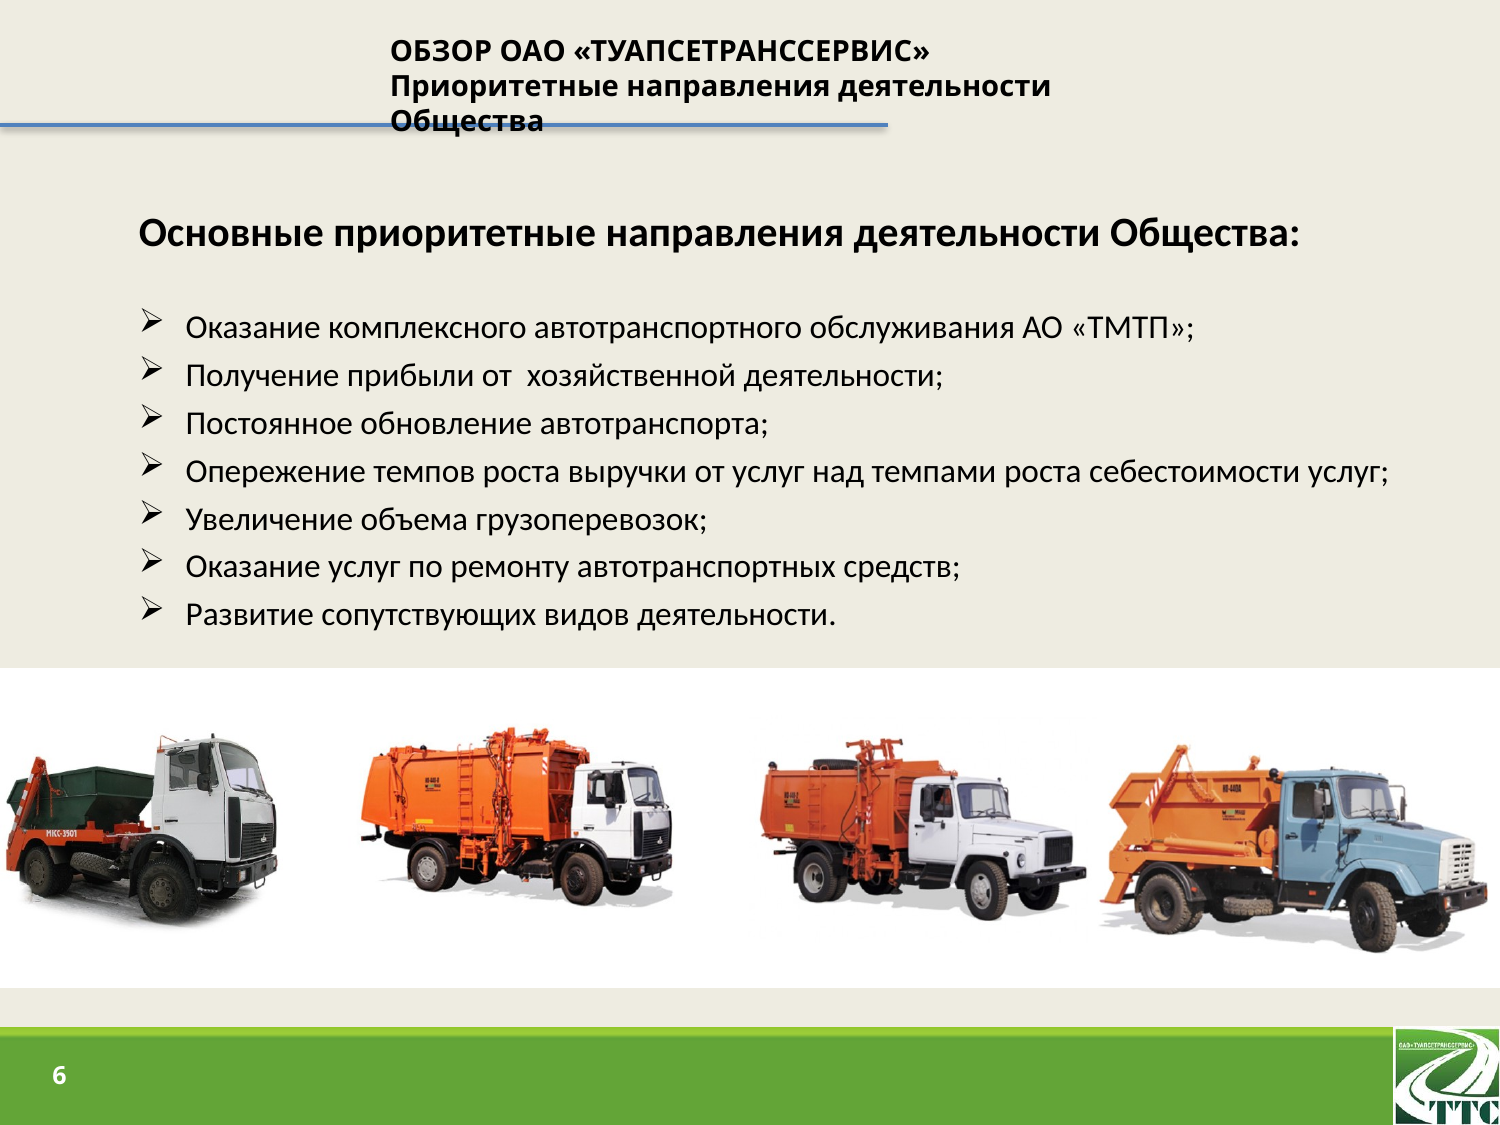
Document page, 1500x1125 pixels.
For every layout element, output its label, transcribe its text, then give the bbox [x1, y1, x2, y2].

text_box Основные приоритетные направления деятельности Общества: Оказание комплексного автотранспортного обслуживания АО «ТМТП»; Получение прибыли от хозяйственной деятельности; Постоянное обновление автотранспорта; Опережение темпов роста выручки от услуг над темпами роста себестоимости услуг; Увеличение объема грузоперевозок; Оказание услуг по ремонту автотранспортных средств; Развитие сопутствующих видов деятельности. [123, 187, 1435, 640]
text_box ОБЗОР ОАО «ТУАПСЕТРАНССЕРВИС» Приоритетные направления деятельности Общества [375, 24, 1213, 145]
picture [0, 668, 1500, 988]
picture [0, 1026, 1500, 1125]
